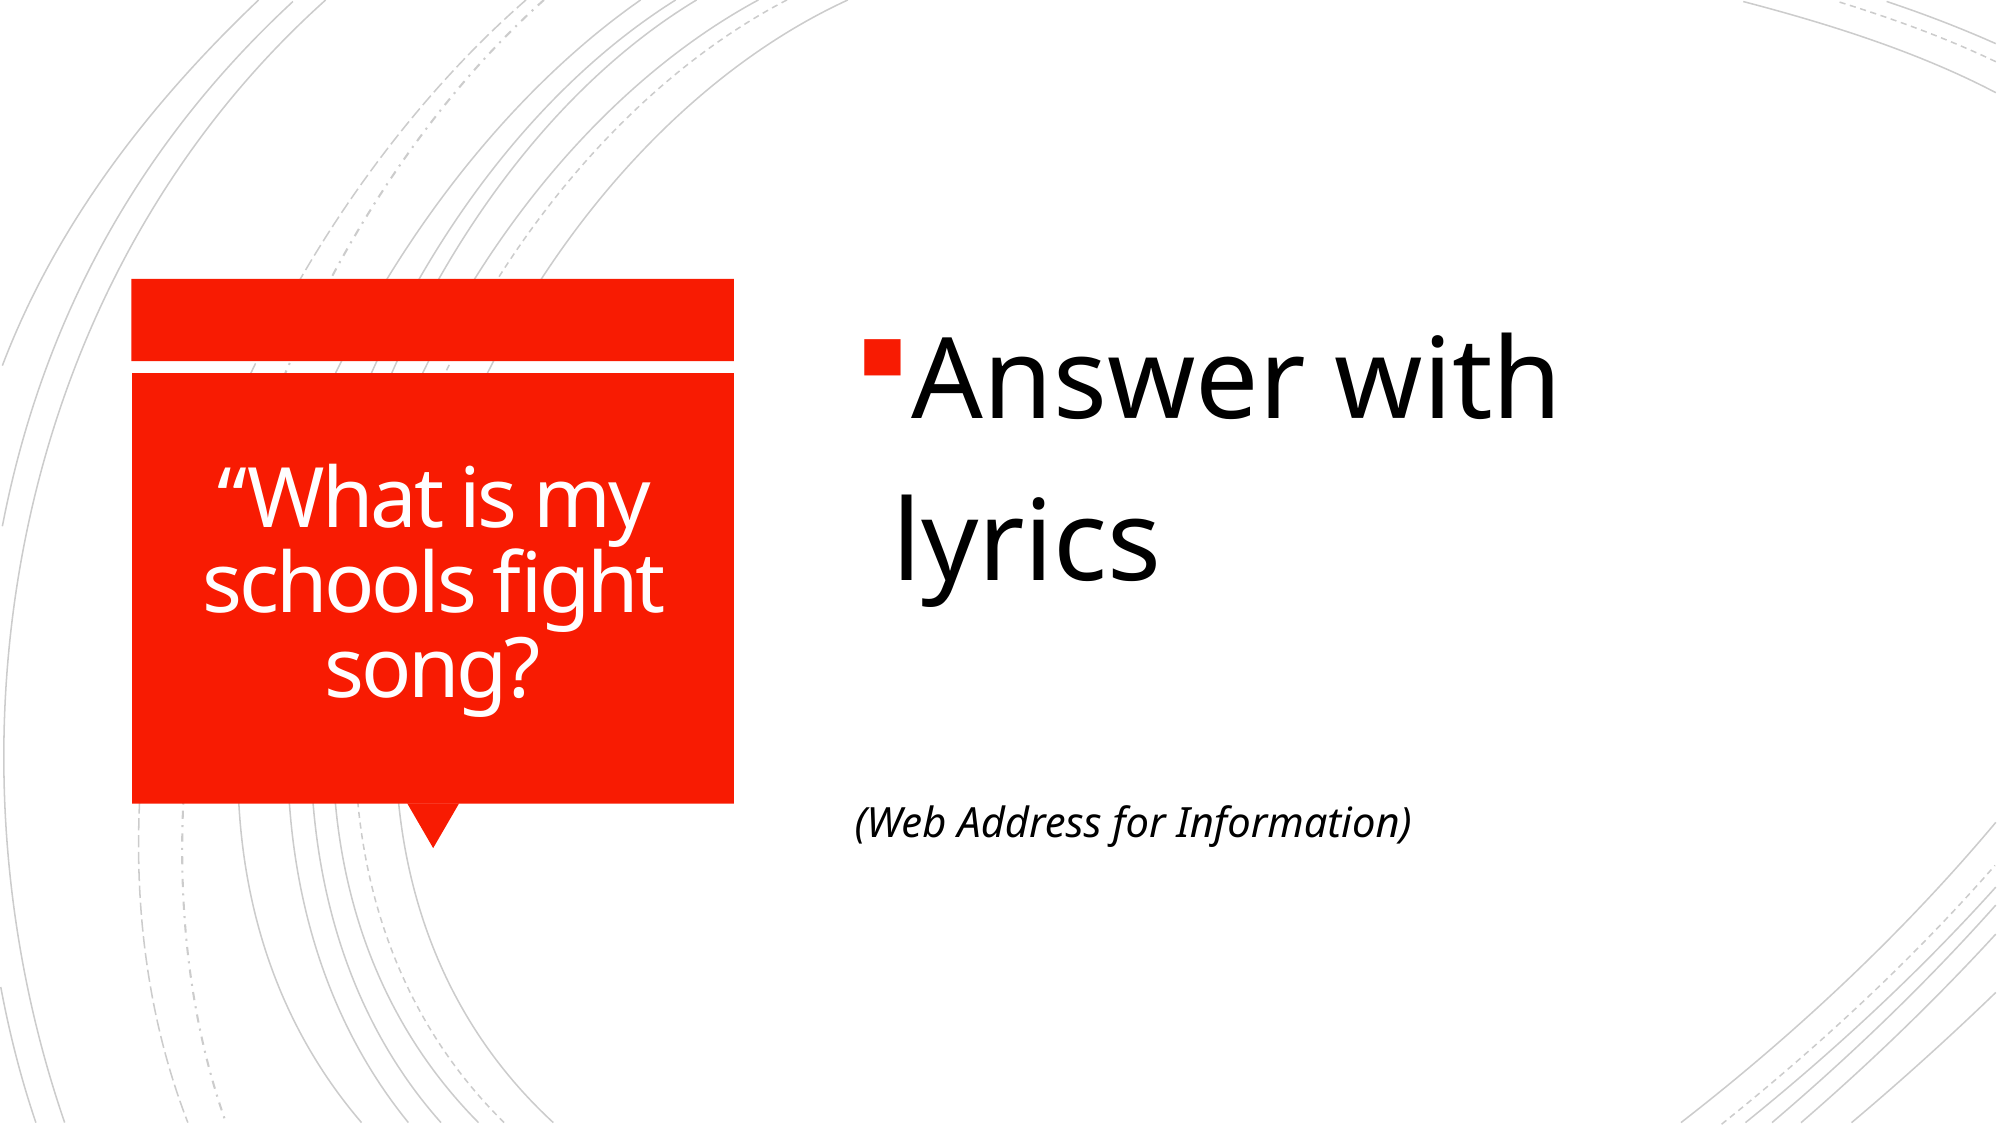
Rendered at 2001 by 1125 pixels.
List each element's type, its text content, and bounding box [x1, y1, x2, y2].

list Answer with lyrics (Web Address for Information) [839, 131, 1871, 993]
title “What is my schools fight song? [145, 385, 720, 789]
